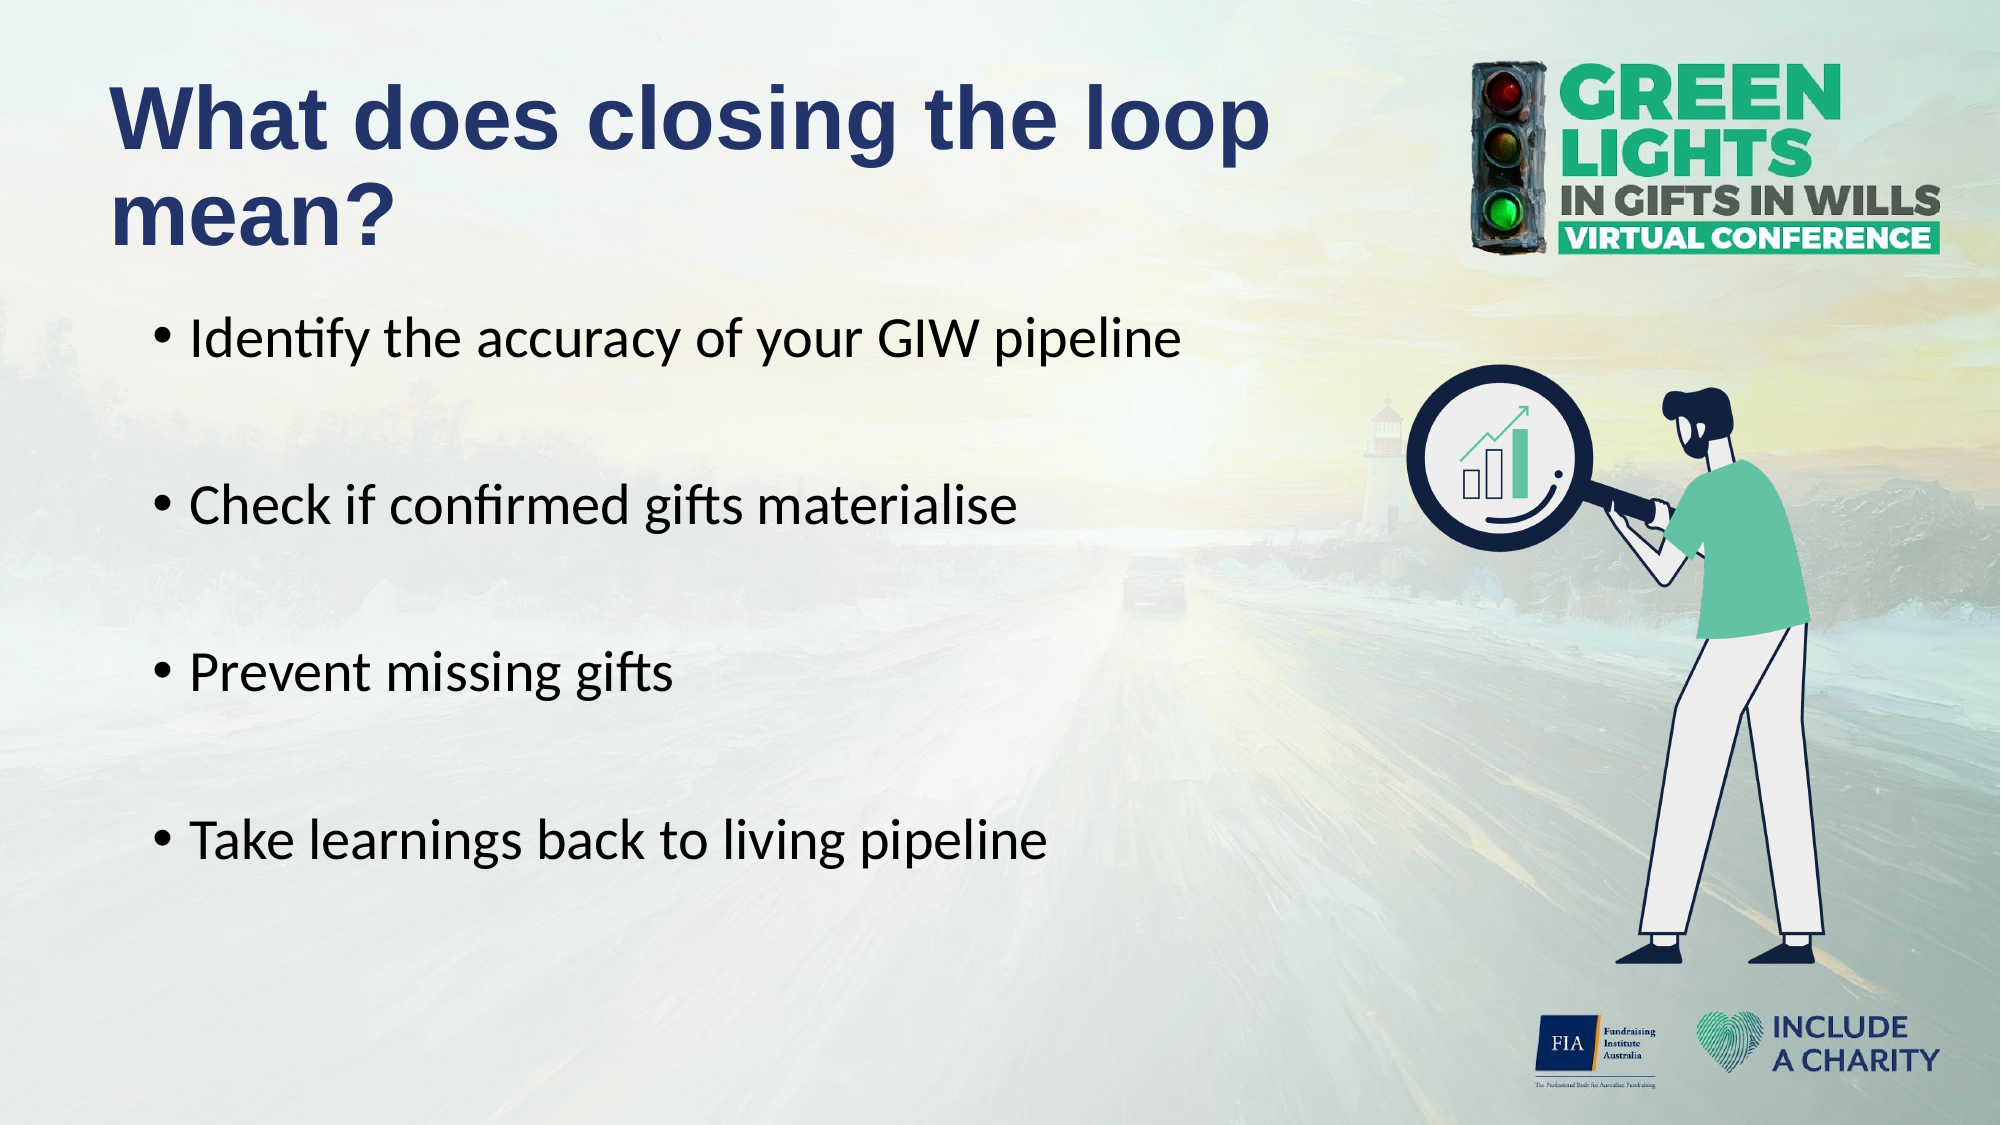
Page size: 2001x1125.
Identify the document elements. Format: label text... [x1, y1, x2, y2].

title What does closing the loop mean? [94, 59, 1526, 278]
picture [0, 0, 2000, 1125]
list Identify the accuracy of your GIW pipeline Check if confirmed gifts materialise Prevent missing gifts Take learnings back to living pipeline [137, 299, 1863, 1014]
